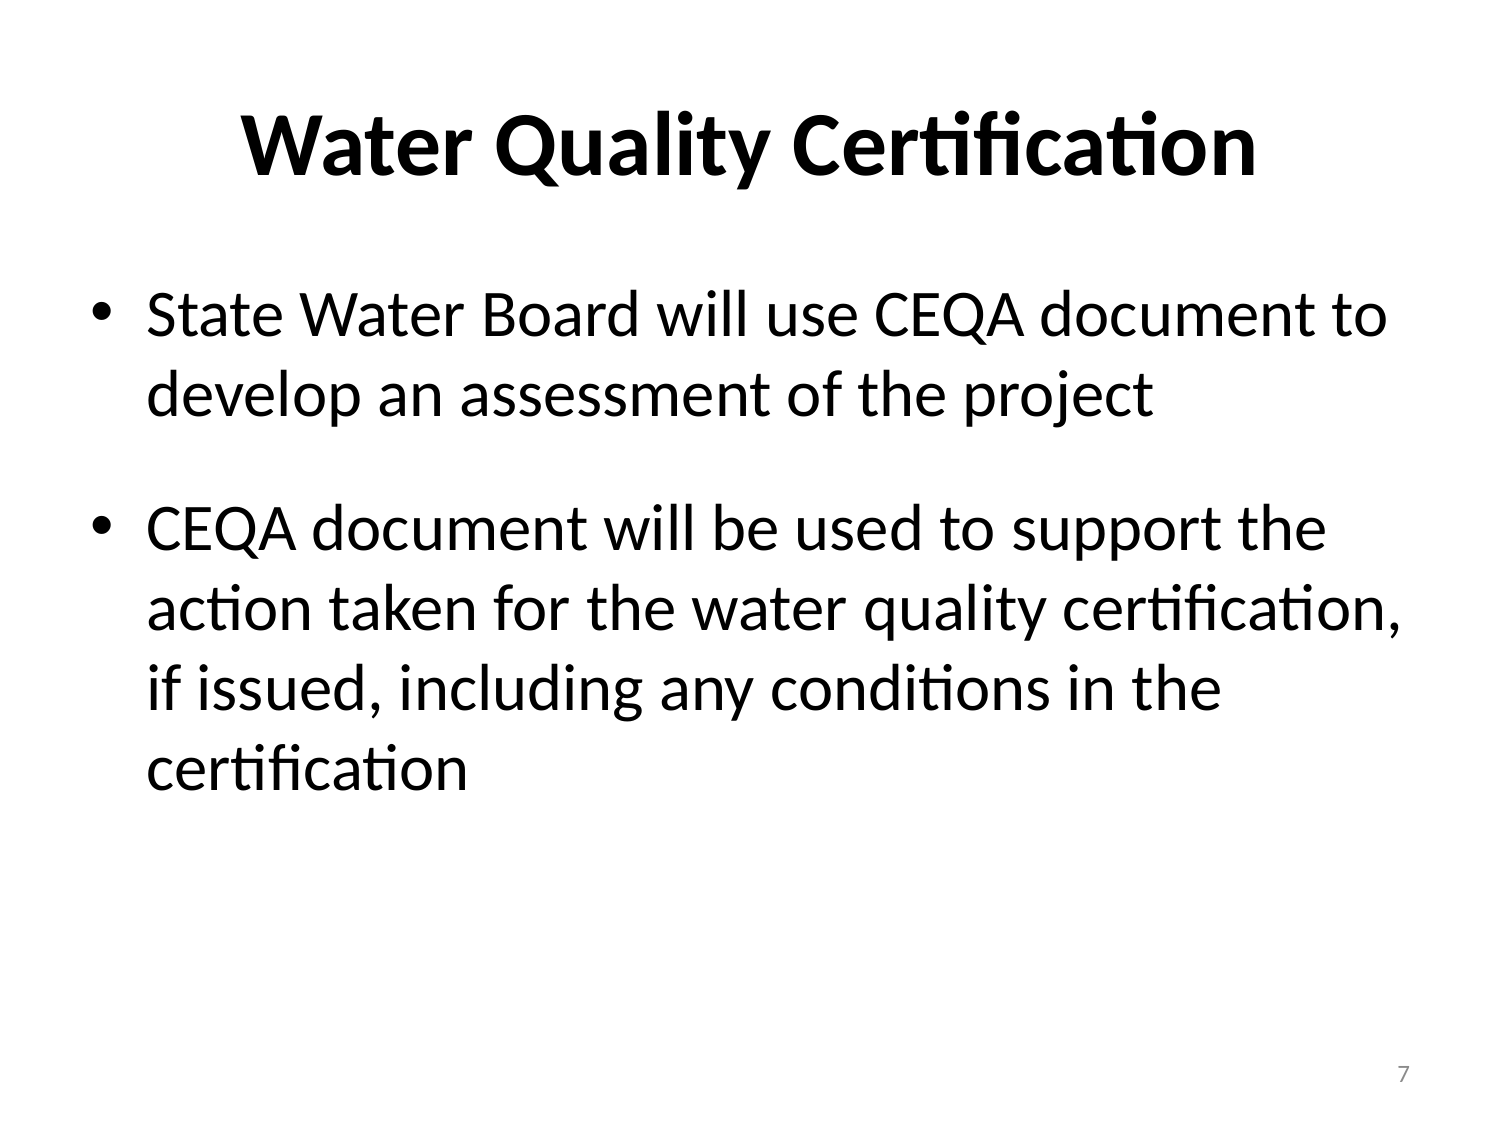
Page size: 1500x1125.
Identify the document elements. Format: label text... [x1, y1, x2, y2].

list State Water Board will use CEQA document to develop an assessment of the project CEQA document will be used to support the action taken for the water quality certification, if issued, including any conditions in the certification [75, 262, 1425, 1005]
slide_number 7 [1074, 1042, 1425, 1103]
title Water Quality Certification [75, 45, 1425, 233]
